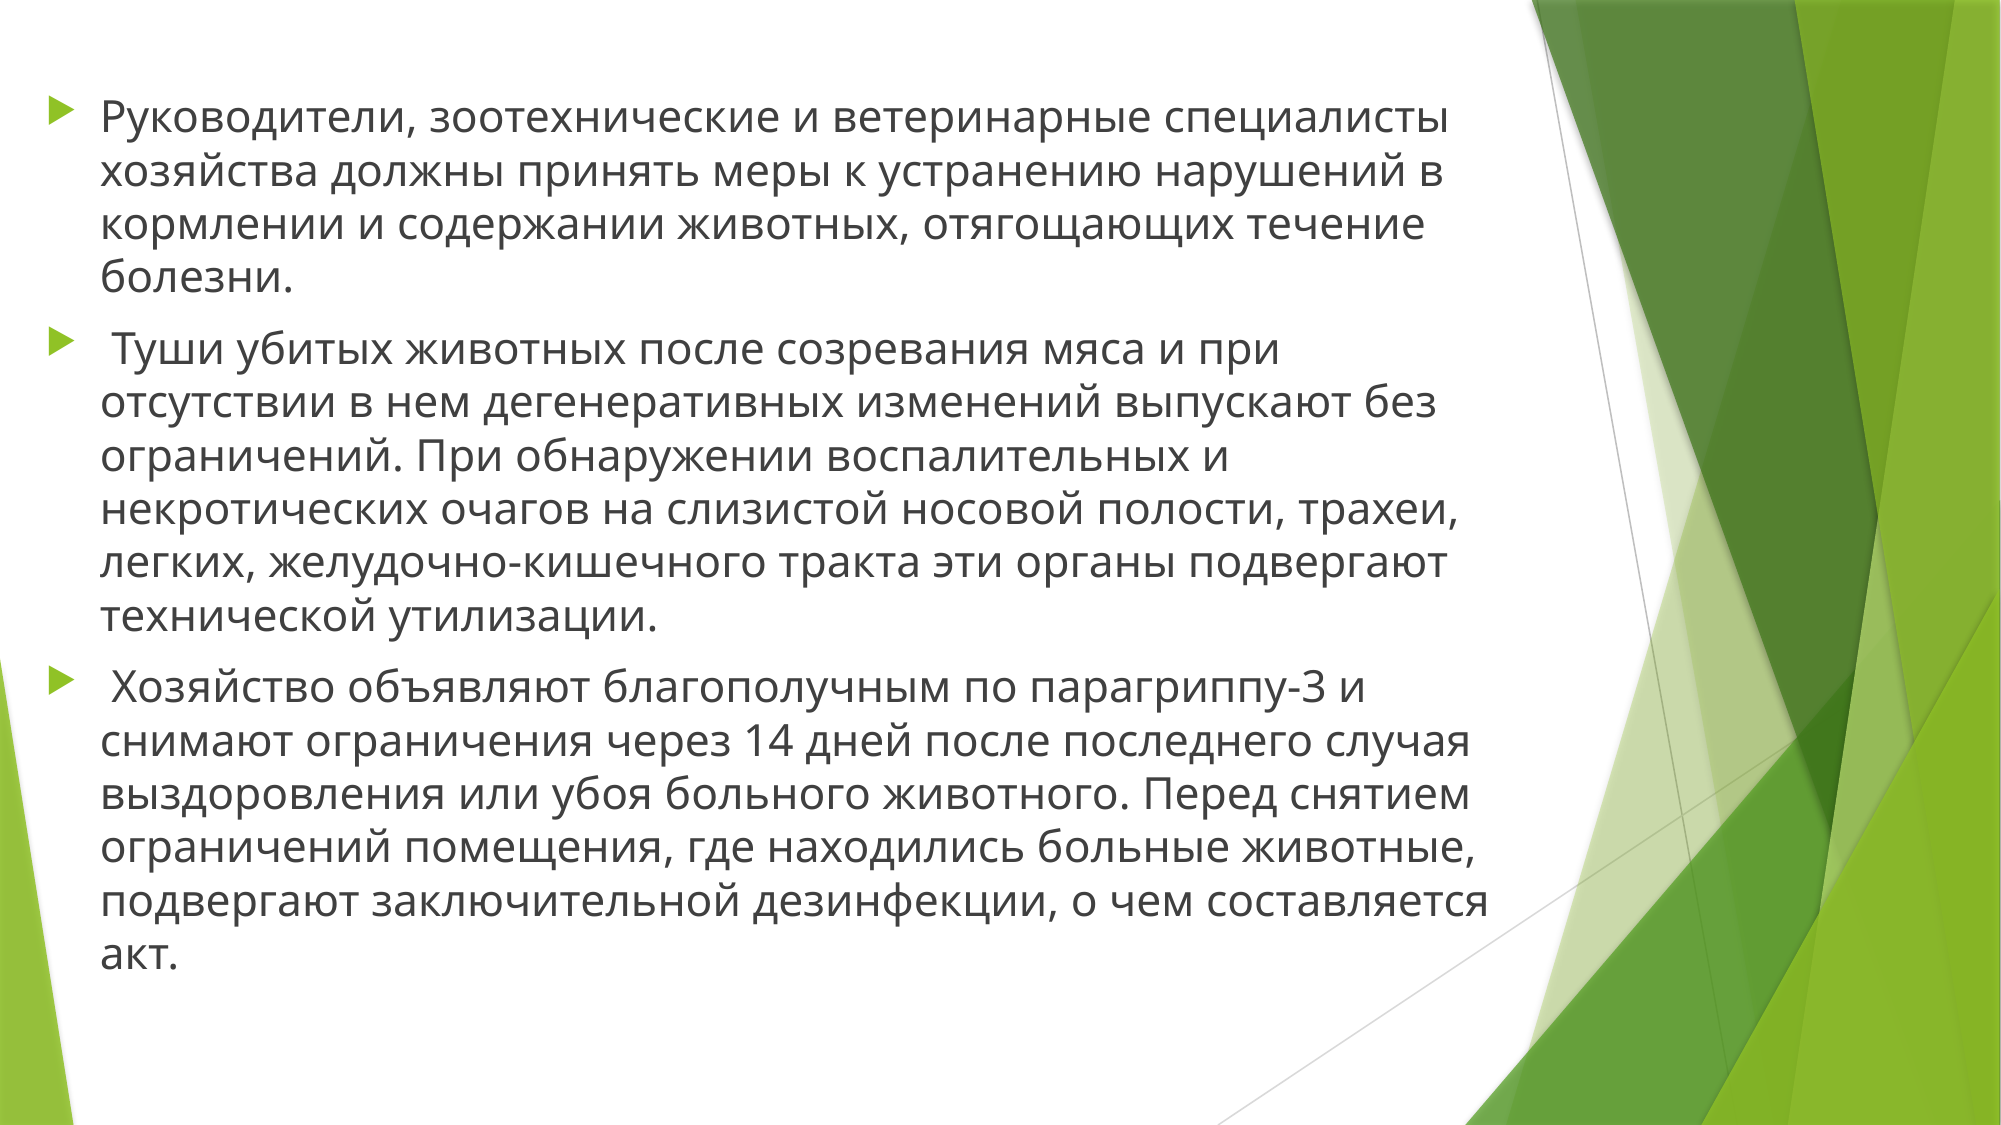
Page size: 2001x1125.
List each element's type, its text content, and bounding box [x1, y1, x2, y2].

list Руководители, зоотехнические и ветеринарные специалисты хозяйства должны принять меры к устранению нарушений в кормлении и содержании животных, отягощающих течение болезни. Туши убитых животных после созревания мяса и при отсутствии в нем дегенеративных изменений выпускают без ограничений. При обнаружении воспалительных и некротических очагов на слизистой носовой полости, трахеи, легких, желудочно-кишечного тракта эти органы подвергают технической утилизации. Хозяйство объявляют благополучным по парагриппу-3 и снимают ограничения через 14 дней после последнего случая выздоровления или убоя больного животного. Перед снятием ограничений помещения, где находились больные животные, подвергают заключительной дезинфекции, о чем составляется акт. [30, 80, 1522, 992]
